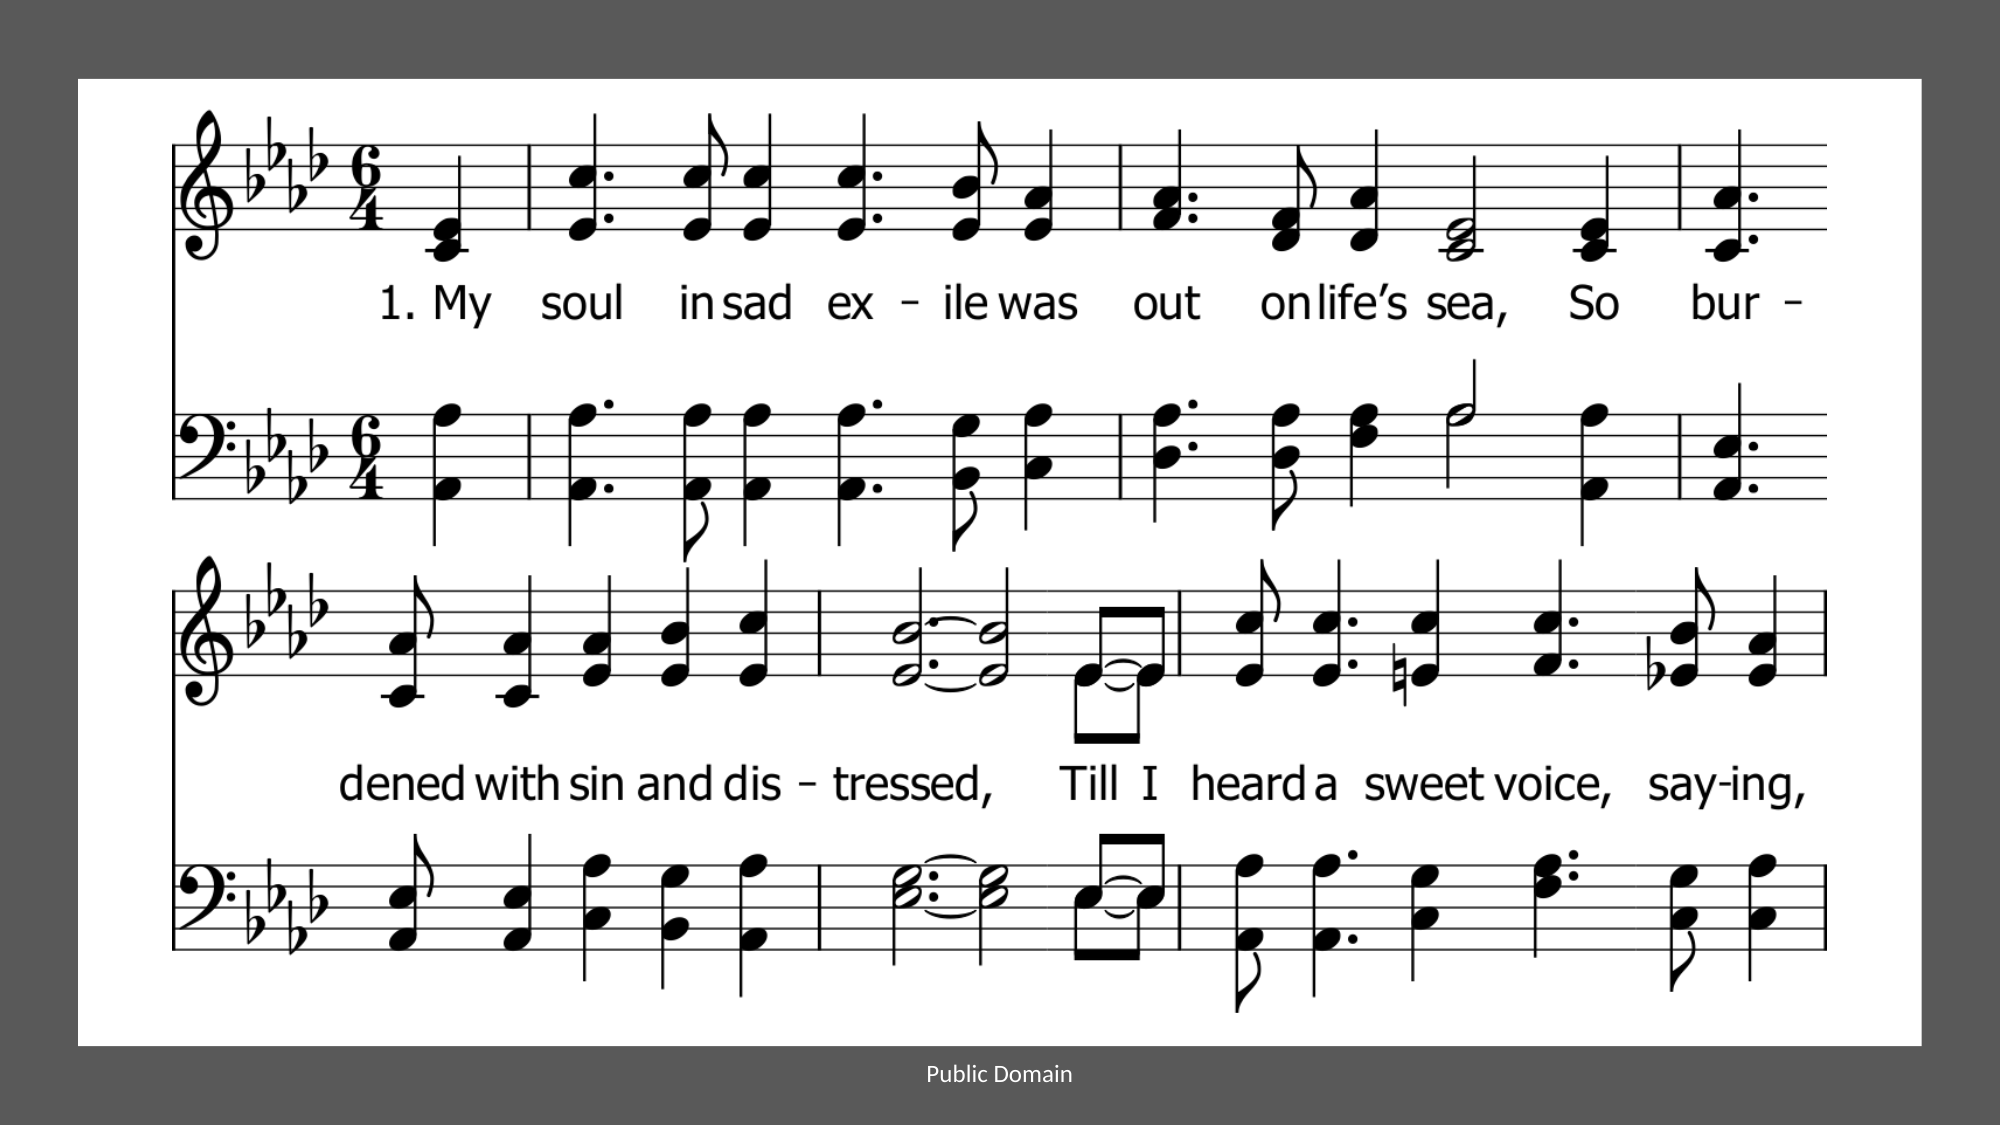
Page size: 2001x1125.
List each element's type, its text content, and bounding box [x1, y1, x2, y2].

text_box [77, 78, 1923, 1047]
footer Public Domain [662, 1042, 1338, 1103]
picture [172, 105, 1828, 1020]
text_box [0, 0, 2000, 1125]
